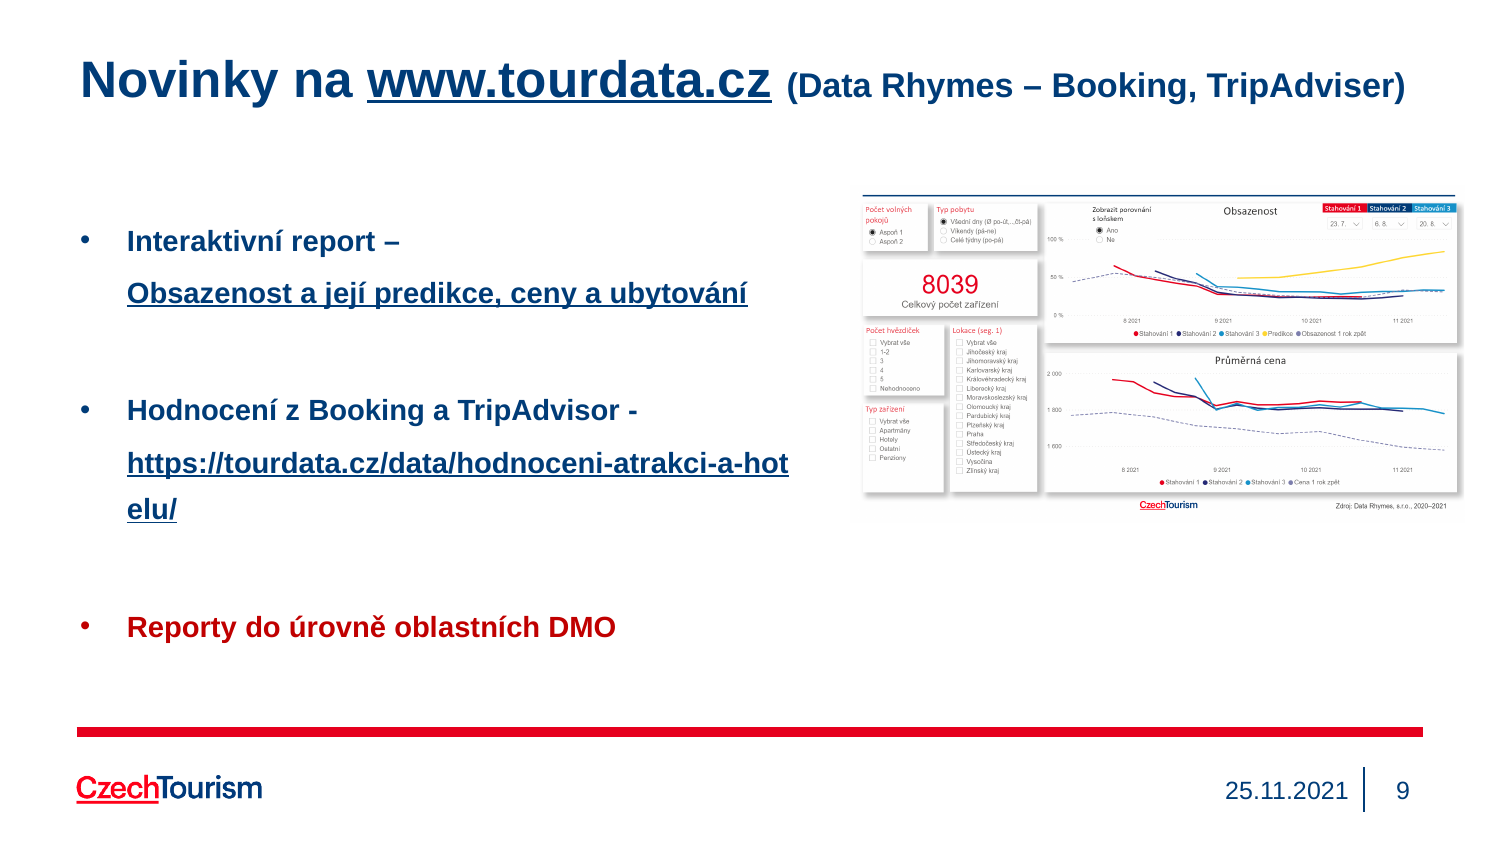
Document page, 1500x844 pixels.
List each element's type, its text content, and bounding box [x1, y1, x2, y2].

title Novinky na www.tourdata.cz (Data Rhymes – Booking, TripAdviser) [64, 33, 1436, 175]
picture [76, 774, 262, 804]
list Interaktivní report – Obsazenost a její predikce, ceny a ubytování Hodnocení z Booking a TripAdvisor - https://tourdata.cz/data/hodnoceni-atrakci-a-hotelu/ Reporty do úrovně oblastních DMO [64, 196, 807, 732]
picture [850, 184, 1465, 523]
